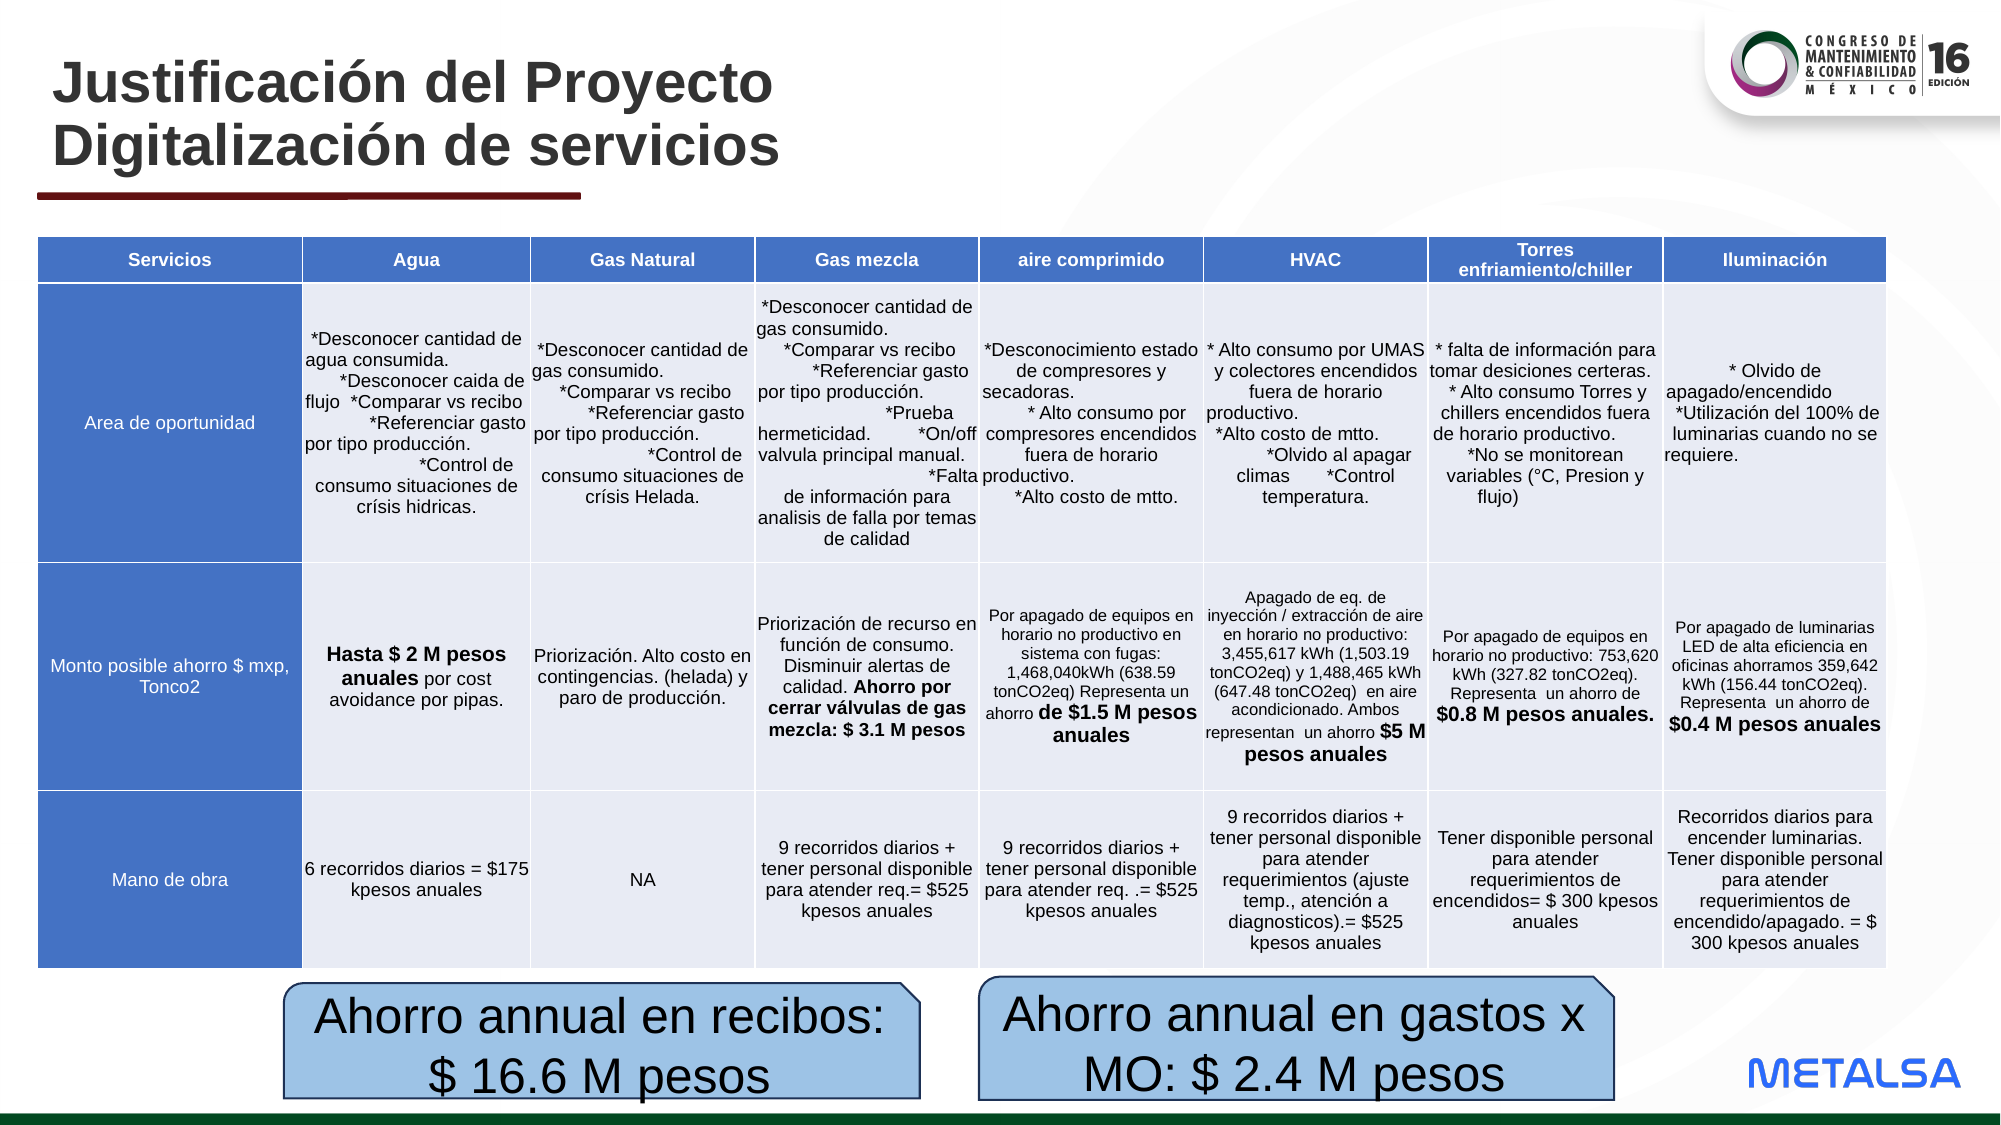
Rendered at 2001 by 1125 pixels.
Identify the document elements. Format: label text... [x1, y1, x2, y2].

table_header HVAC [1204, 237, 1427, 282]
table_cell 9 recorridos diarios + tener personal disponible para atender requerimientos (ajuste temp., atención a diagnosticos).= $525 kpesos anuales [1204, 791, 1427, 968]
table_header Torres enfriamiento/chiller [1429, 237, 1662, 282]
table_cell NA [531, 791, 754, 968]
table_cell Por apagado de luminarias LED de alta eficiencia en oficinas ahorramos 359,642 kWh (156.44 tonCO2eq). Representa un ahorro de $0.4 M pesos anuales [1664, 563, 1886, 790]
table_cell * Alto consumo por UMAS y colectores encendidos fuera de horario productivo. *Alto costo de mtto. *Olvido al apagar climas *Control temperatura. [1204, 284, 1427, 562]
title Justificación del Proyecto Digitalización de servicios [37, 44, 1638, 186]
table_cell Monto posible ahorro $ mxp, Tonco2 [38, 563, 302, 790]
text_box Ahorro annual en recibos: $ 16.6 M pesos [282, 982, 921, 1100]
picture [0, 0, 2001, 1125]
table_cell *Desconocer cantidad de gas consumido. *Comparar vs recibo *Referenciar gasto por tipo producción. *Prueba hermeticidad. *On/off valvula principal manual. *Falta de información para analisis de falla por temas de calidad [756, 284, 978, 562]
table_header Agua [303, 237, 530, 282]
table_header Servicios [38, 237, 302, 282]
table_cell Por apagado de equipos en horario no productivo en sistema con fugas: 1,468,040kWh (638.59 tonCO2eq) Representa un ahorro de $1.5 M pesos anuales [980, 563, 1203, 790]
table_cell Mano de obra [38, 791, 302, 968]
table_header Gas Natural [531, 237, 754, 282]
table_cell Recorridos diarios para encender luminarias. Tener disponible personal para atender requerimientos de encendido/apagado. = $ 300 kpesos anuales [1664, 791, 1886, 968]
table_cell Priorización. Alto costo en contingencias. (helada) y paro de producción. [531, 563, 754, 790]
table_header Gas mezcla [756, 237, 978, 282]
table_cell Apagado de eq. de inyección / extracción de aire en horario no productivo: 3,455,617 kWh (1,503.19 tonCO2eq) y 1,488,465 kWh (647.48 tonCO2eq) en aire acondicionado. Ambos representan un ahorro $5 M pesos anuales [1204, 563, 1427, 790]
table_cell 6 recorridos diarios = $175 kpesos anuales [303, 791, 530, 968]
table_cell *Desconocimiento estado de compresores y secadoras. * Alto consumo por compresores encendidos fuera de horario productivo. *Alto costo de mtto. [980, 284, 1203, 562]
table_cell * falta de información para tomar desiciones certeras. * Alto consumo Torres y chillers encendidos fuera de horario productivo. *No se monitorean variables (°C, Presion y flujo) [1429, 284, 1662, 562]
table_cell Por apagado de equipos en horario no productivo: 753,620 kWh (327.82 tonCO2eq). Representa un ahorro de $0.8 M pesos anuales. [1429, 563, 1662, 790]
table_cell Area de oportunidad [38, 284, 302, 562]
text_box Ahorro annual en gastos x MO: $ 2.4 M pesos [977, 975, 1616, 1101]
table_cell Tener disponible personal para atender requerimientos de encendidos= $ 300 kpesos anuales [1429, 791, 1662, 968]
table_header aire comprimido [980, 237, 1203, 282]
table_header Iluminación [1664, 237, 1886, 282]
table_cell *Desconocer cantidad de gas consumido. *Comparar vs recibo *Referenciar gasto por tipo producción. *Control de consumo situaciones de crísis Helada. [531, 284, 754, 562]
table_cell Hasta $ 2 M pesos anuales por cost avoidance por pipas. [303, 563, 530, 790]
table_cell *Desconocer cantidad de agua consumida. *Desconocer caida de flujo *Comparar vs recibo *Referenciar gasto por tipo producción. *Control de consumo situaciones de crísis hidricas. [303, 284, 530, 562]
table_cell 9 recorridos diarios + tener personal disponible para atender req. .= $525 kpesos anuales [980, 791, 1203, 968]
table_cell * Olvido de apagado/encendido *Utilización del 100% de luminarias cuando no se requiere. [1664, 284, 1886, 562]
table_cell Priorización de recurso en función de consumo. Disminuir alertas de calidad. Ahorro por cerrar válvulas de gas mezcla: $ 3.1 M pesos [756, 563, 978, 790]
table_cell 9 recorridos diarios + tener personal disponible para atender req.= $525 kpesos anuales [756, 791, 978, 968]
